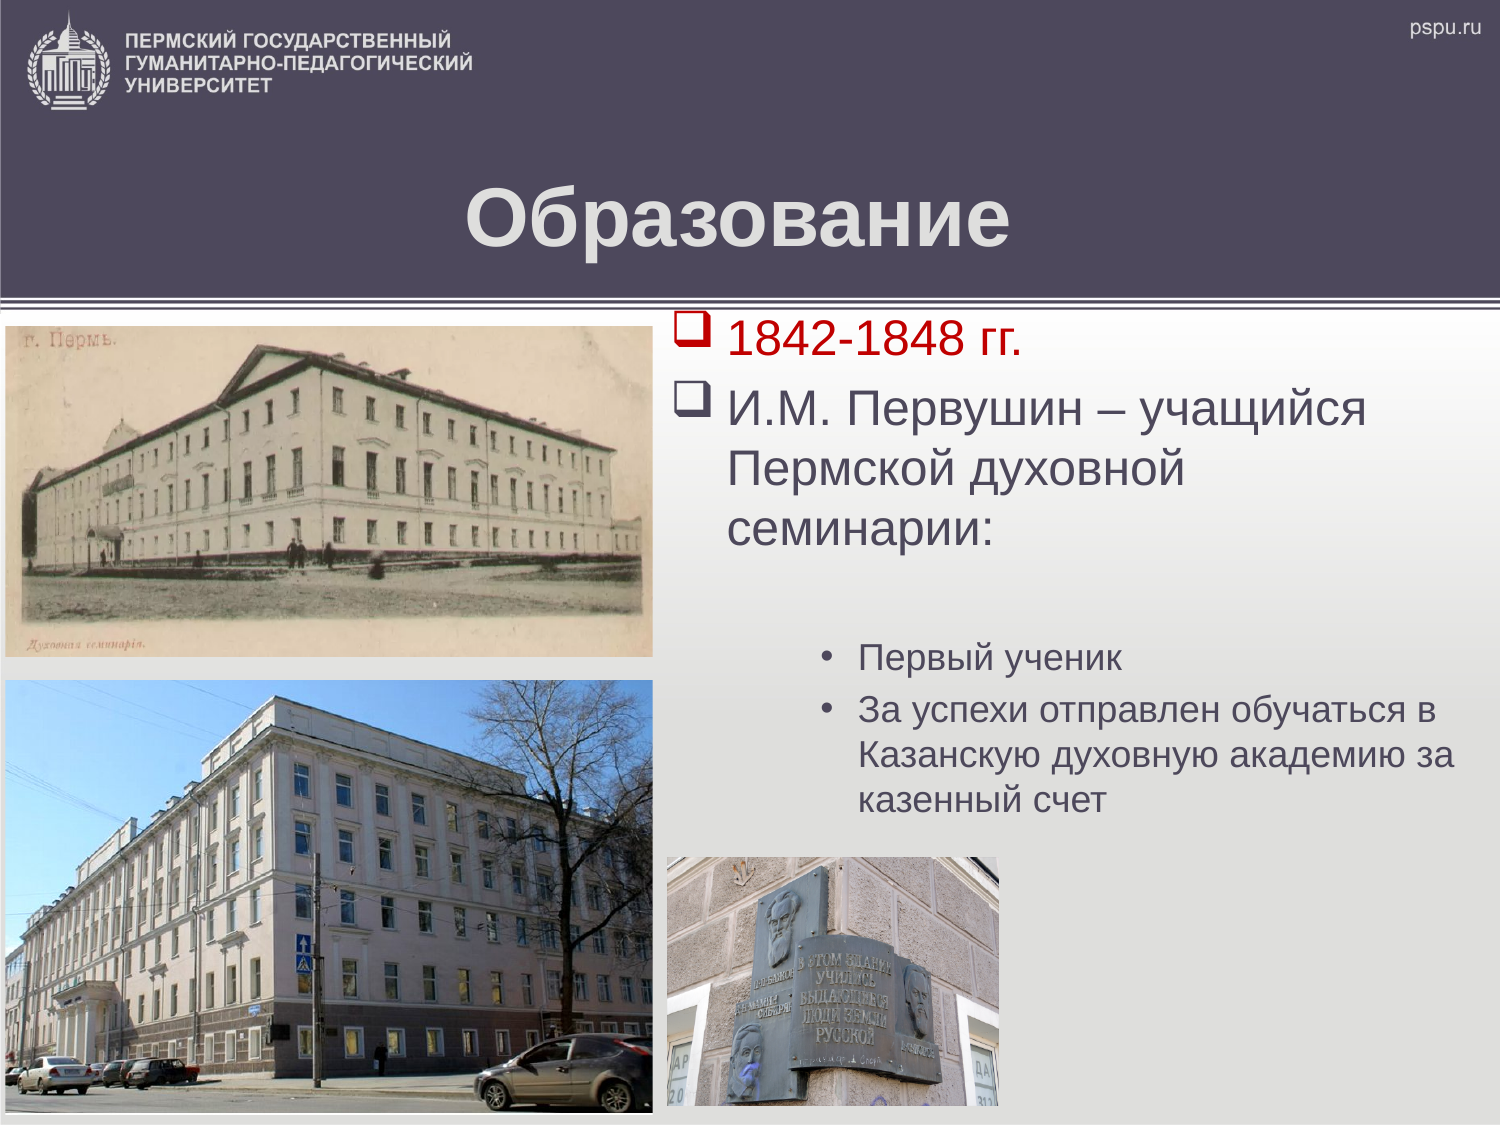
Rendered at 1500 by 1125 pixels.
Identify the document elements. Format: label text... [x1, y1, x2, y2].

picture [0, 0, 1500, 1125]
list 1842-1848 гг. И.М. Первушин – учащийся Пермской духовной семинарии: Первый ученик За успехи отправлен обучаться в Казанскую духовную академию за казенный счет [655, 297, 1483, 1076]
title Образование [76, 125, 1424, 302]
